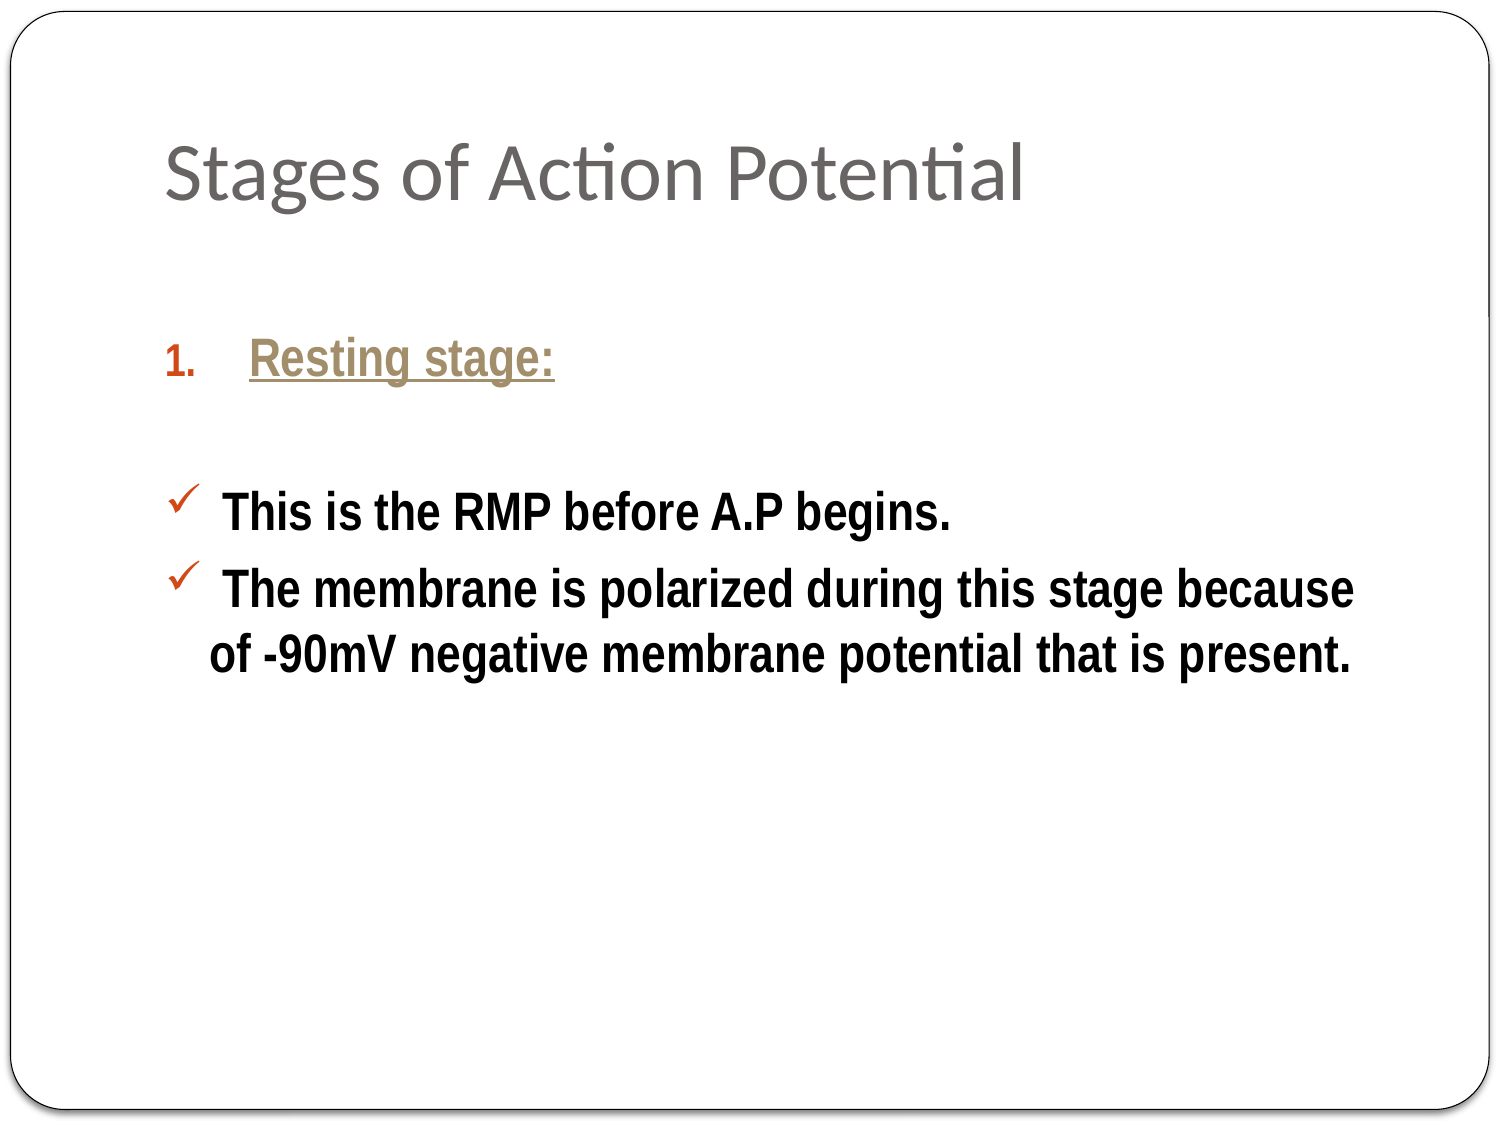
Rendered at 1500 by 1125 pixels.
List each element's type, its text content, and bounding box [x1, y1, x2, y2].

list Resting stage: This is the RMP before A.P begins. The membrane is polarized during this stage because of -90mV negative membrane potential that is present. [150, 237, 1425, 988]
title Stages of Action Potential [150, 45, 1425, 233]
